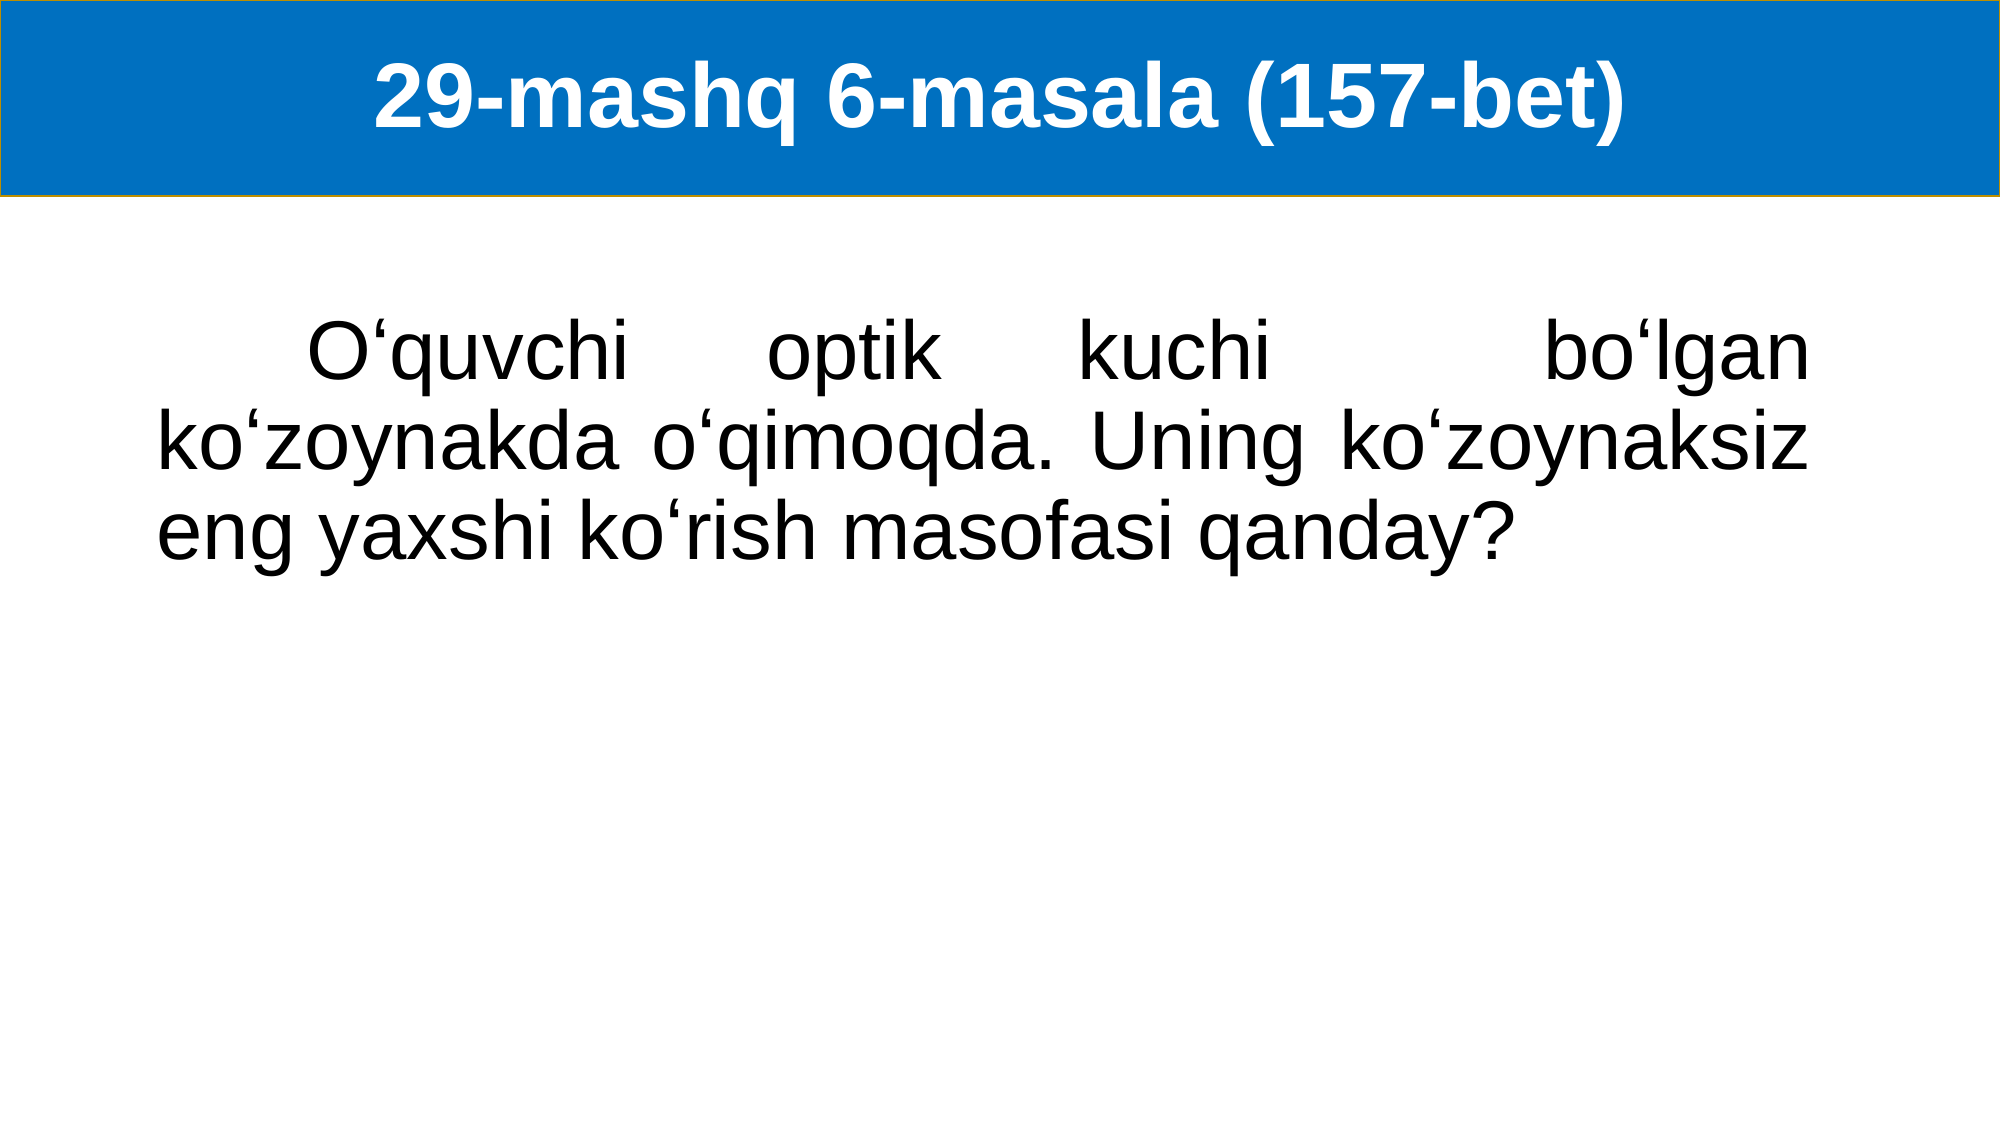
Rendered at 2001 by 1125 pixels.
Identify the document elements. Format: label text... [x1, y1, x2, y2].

title 29-mashq 6-masala (157-bet) [0, 0, 2000, 197]
